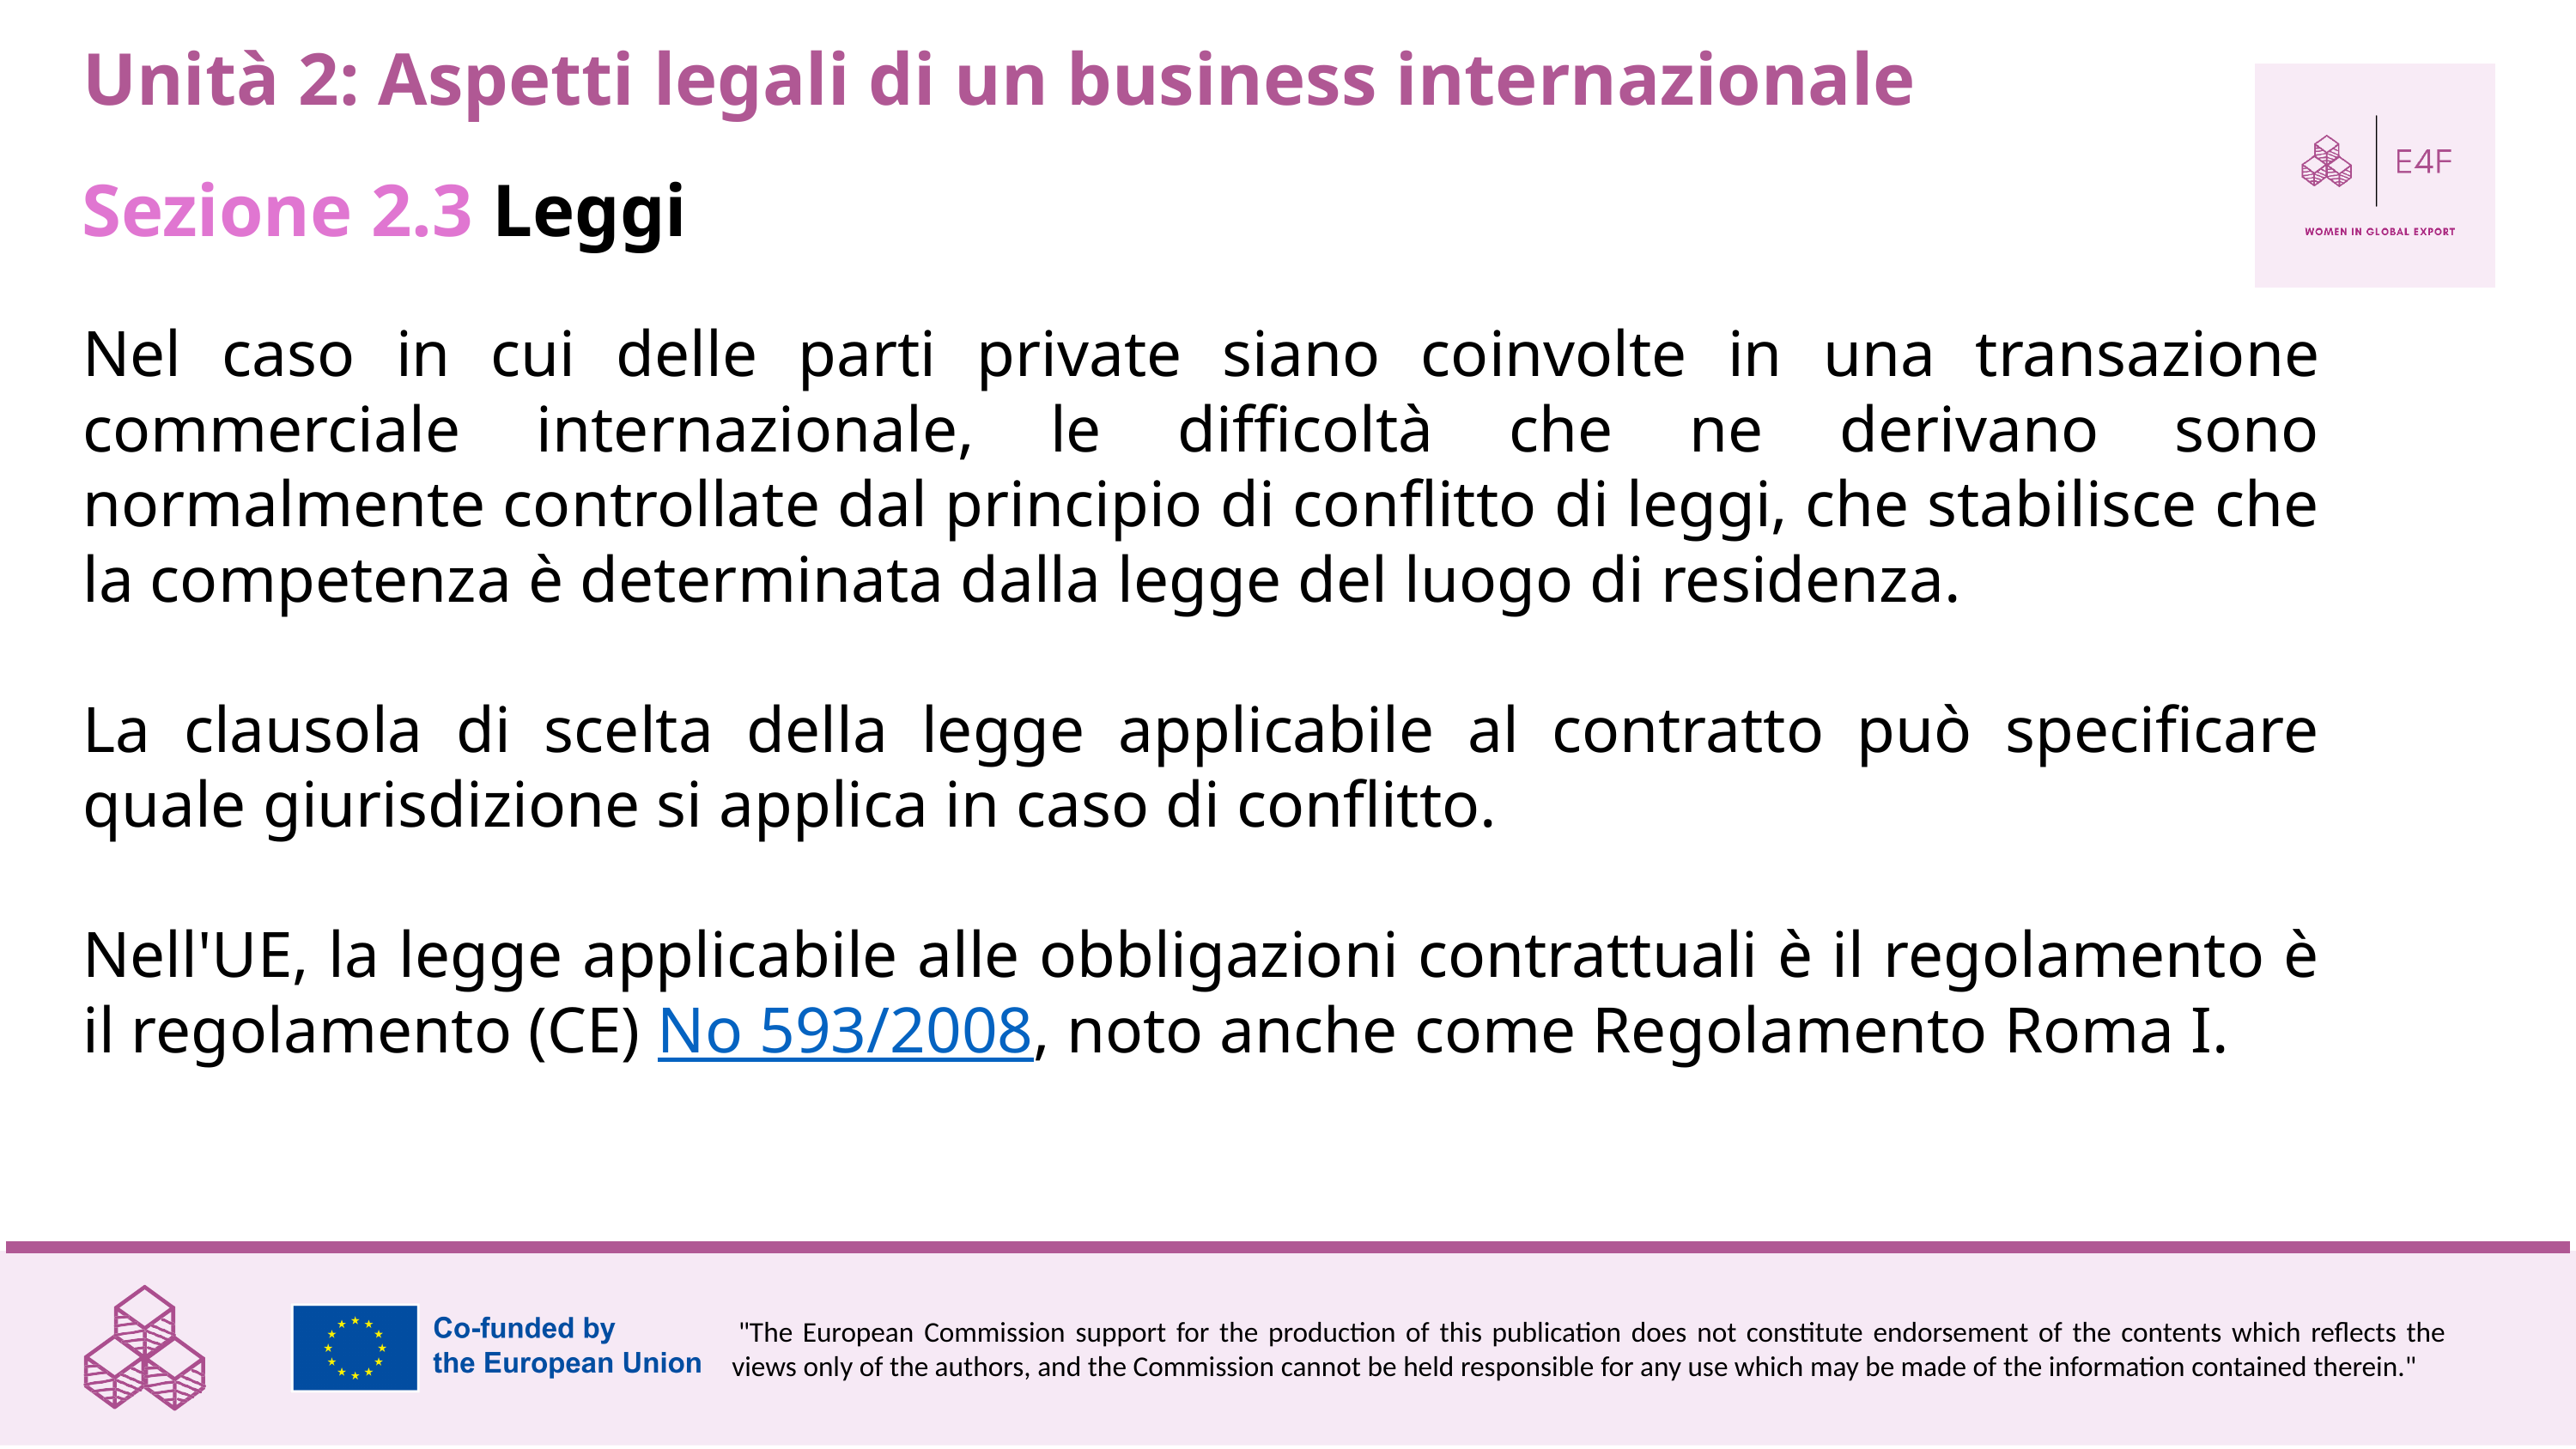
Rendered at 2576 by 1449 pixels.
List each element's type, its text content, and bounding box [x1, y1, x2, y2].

text_box Nel caso in cui delle parti private siano coinvolte in una transazione commerciale internazionale, le difficoltà che ne derivano sono normalmente controllate dal principio di conflitto di leggi, che stabilisce che la competenza è determinata dalla legge del luogo di residenza. La clausola di scelta della legge applicabile al contratto può specificare quale giurisdizione si applica in caso di conflitto. Nell'UE, la legge applicabile alle obbligazioni contrattuali è il regolamento è il regolamento (CE) No 593/2008, noto anche come Regolamento Roma I. [70, 307, 2334, 1157]
text_box Sezione 2.3 Leggi [69, 159, 2382, 258]
picture [2254, 64, 2495, 288]
text_box Unità 2: Aspetti legali di un business internazionale [70, 27, 2082, 126]
picture [288, 1300, 732, 1396]
picture [83, 1364, 206, 1403]
picture [161, 1341, 176, 1351]
picture [113, 1315, 176, 1351]
